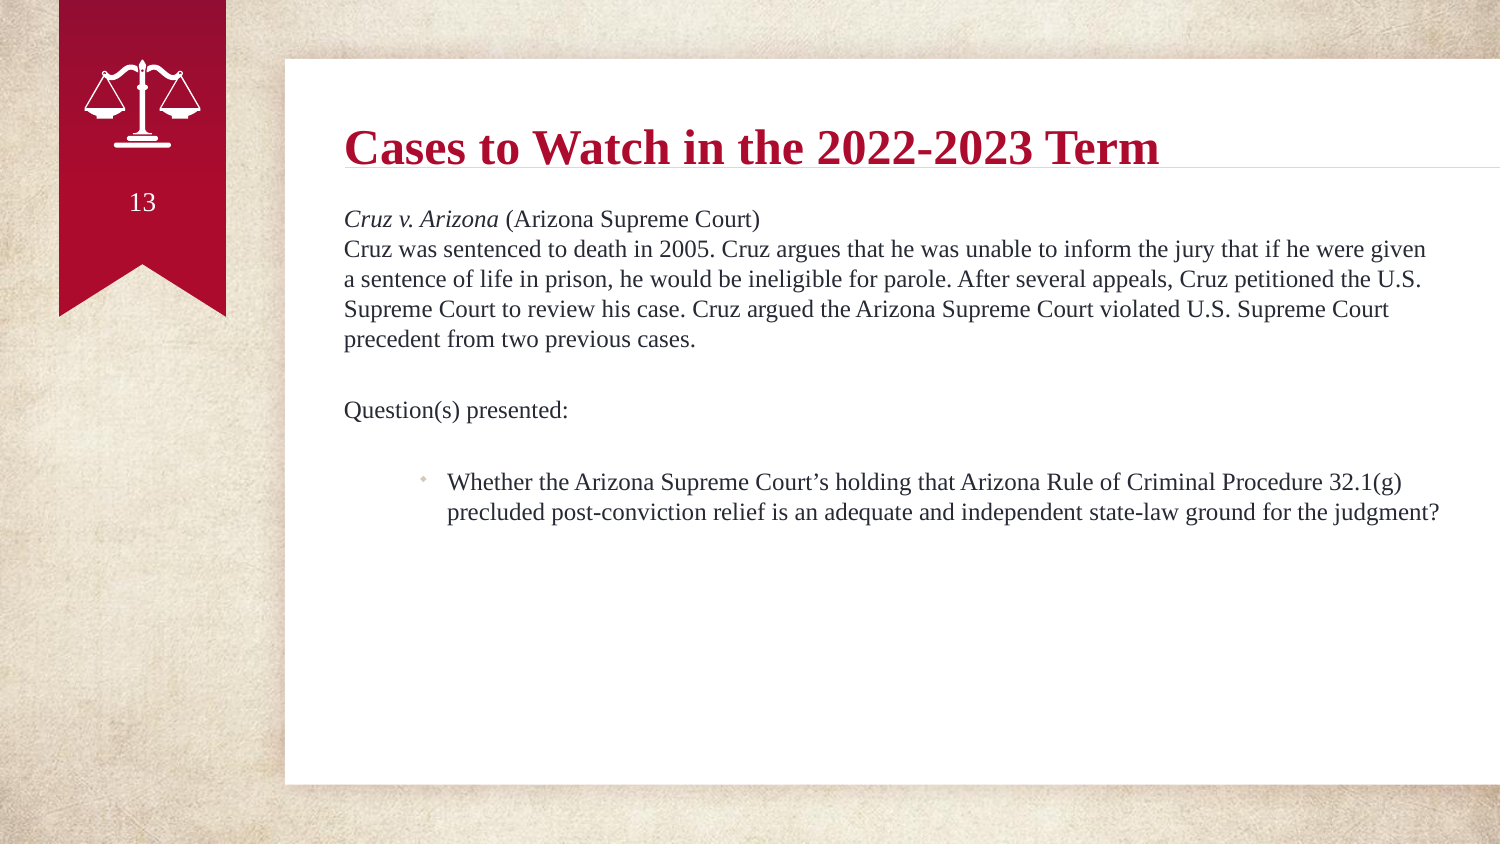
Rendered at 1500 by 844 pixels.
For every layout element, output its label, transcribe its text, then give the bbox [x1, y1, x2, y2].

list Cruz v. Arizona (Arizona Supreme Court) Cruz was sentenced to death in 2005. Cruz argues that he was unable to inform the jury that if he were given a sentence of life in prison, he would be ineligible for parole. After several appeals, Cruz petitioned the U.S. Supreme Court to review his case. Cruz argued the Arizona Supreme Court violated U.S. Supreme Court precedent from two previous cases. Question(s) presented: Whether the Arizona Supreme Court’s holding that Arizona Rule of Criminal Procedure 32.1(g) precluded post-conviction relief is an adequate and independent state-law ground for the judgment? [343, 202, 1441, 753]
title Cases to Watch in the 2022-2023 Term [343, 109, 1441, 175]
slide_number 13 [58, 167, 226, 233]
picture [0, 0, 1500, 844]
